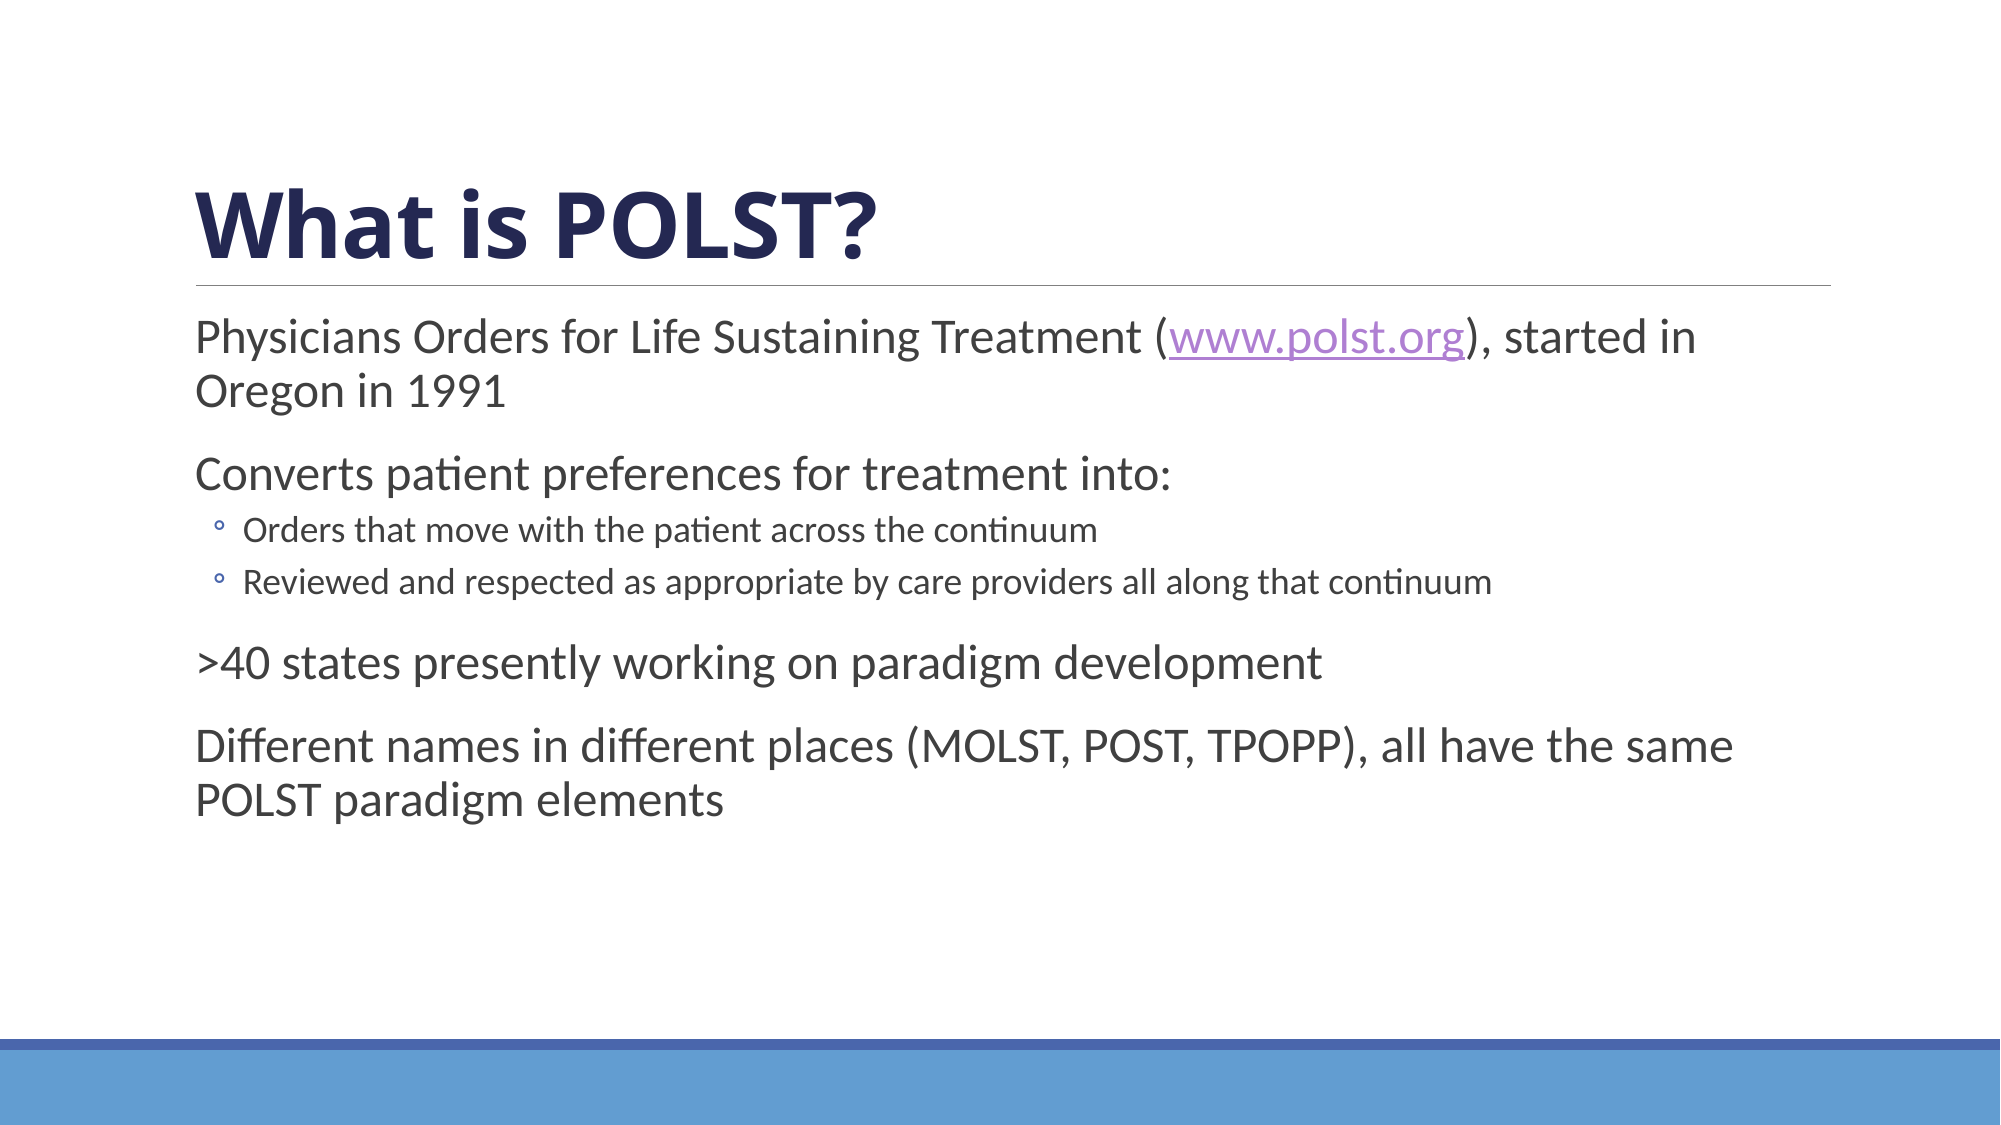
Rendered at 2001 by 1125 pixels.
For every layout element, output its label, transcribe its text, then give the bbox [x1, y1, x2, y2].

list Physicians Orders for Life Sustaining Treatment (www.polst.org), started in Oregon in 1991 Converts patient preferences for treatment into: Orders that move with the patient across the continuum Reviewed and respected as appropriate by care providers all along that continuum >40 states presently working on paradigm development Different names in different places (MOLST, POST, TPOPP), all have the same POLST paradigm elements [180, 302, 1830, 963]
title What is POLST? [180, 47, 1830, 285]
